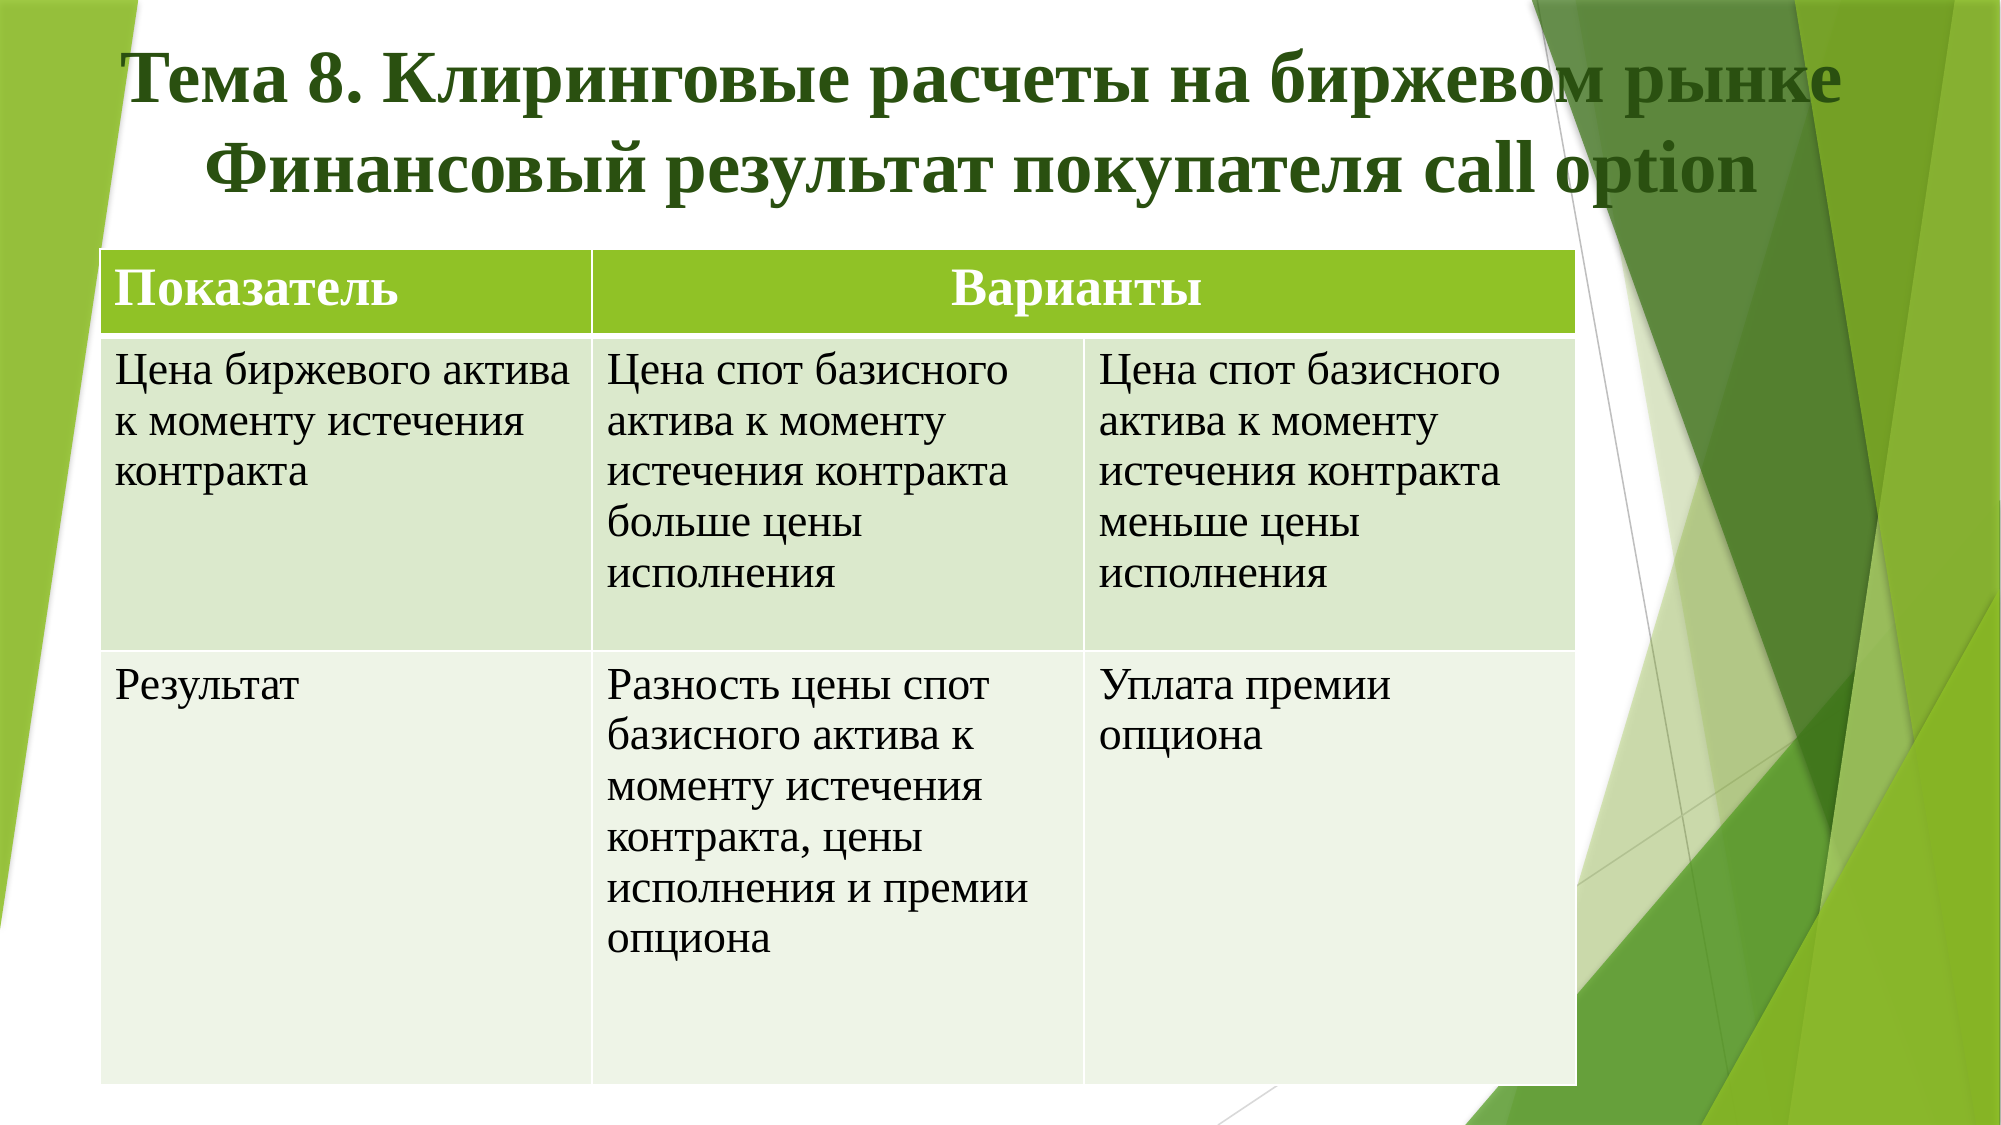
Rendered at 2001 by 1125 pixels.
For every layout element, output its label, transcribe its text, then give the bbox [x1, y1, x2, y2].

table_cell Цена биржевого актива к моменту истечения контракта [101, 339, 591, 650]
table_header Варианты [593, 250, 1575, 333]
table_cell Результат [101, 652, 591, 1084]
table_cell Цена спот базисного актива к моменту истечения контракта больше цены исполнения [593, 339, 1083, 650]
table_cell Цена спот базисного актива к моменту истечения контракта меньше цены исполнения [1085, 339, 1575, 650]
table_cell Разность цены спот базисного актива к моменту истечения контракта, цены исполнения и премии опциона [593, 652, 1083, 1084]
table_header Показатель [101, 250, 591, 333]
title Тема 8. Клиринговые расчеты на биржевом рынке Финансовый результат покупателя call option [17, 104, 1946, 216]
table_cell Уплата премии опциона [1085, 652, 1575, 1084]
